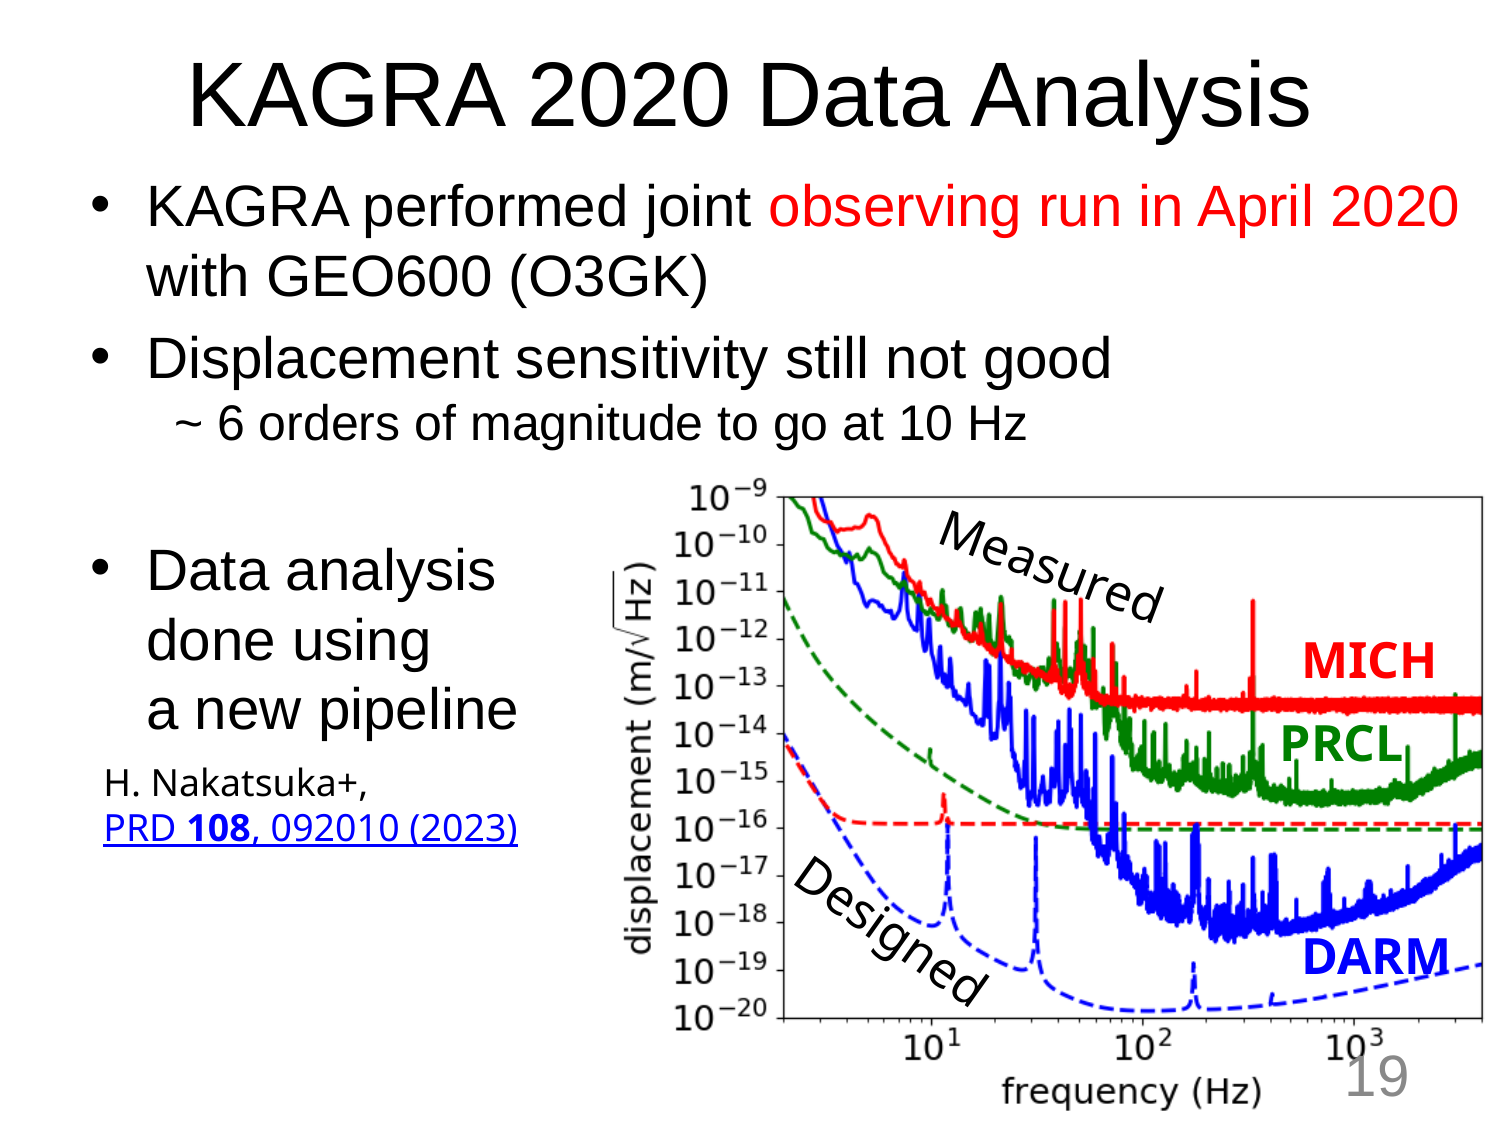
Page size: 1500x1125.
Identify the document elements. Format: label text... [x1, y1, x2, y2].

list KAGRA performed joint observing run in April 2020 with GEO600 (O3GK) Displacement sensitivity still not good ~ 6 orders of magnitude to go at 10 Hz Data analysis done using a new pipeline [75, 160, 1500, 764]
picture [596, 467, 1500, 1125]
title KAGRA 2020 Data Analysis [0, 0, 1500, 184]
text_box H. Nakatsuka+, PRD 108, 092010 (2023) [88, 751, 591, 863]
